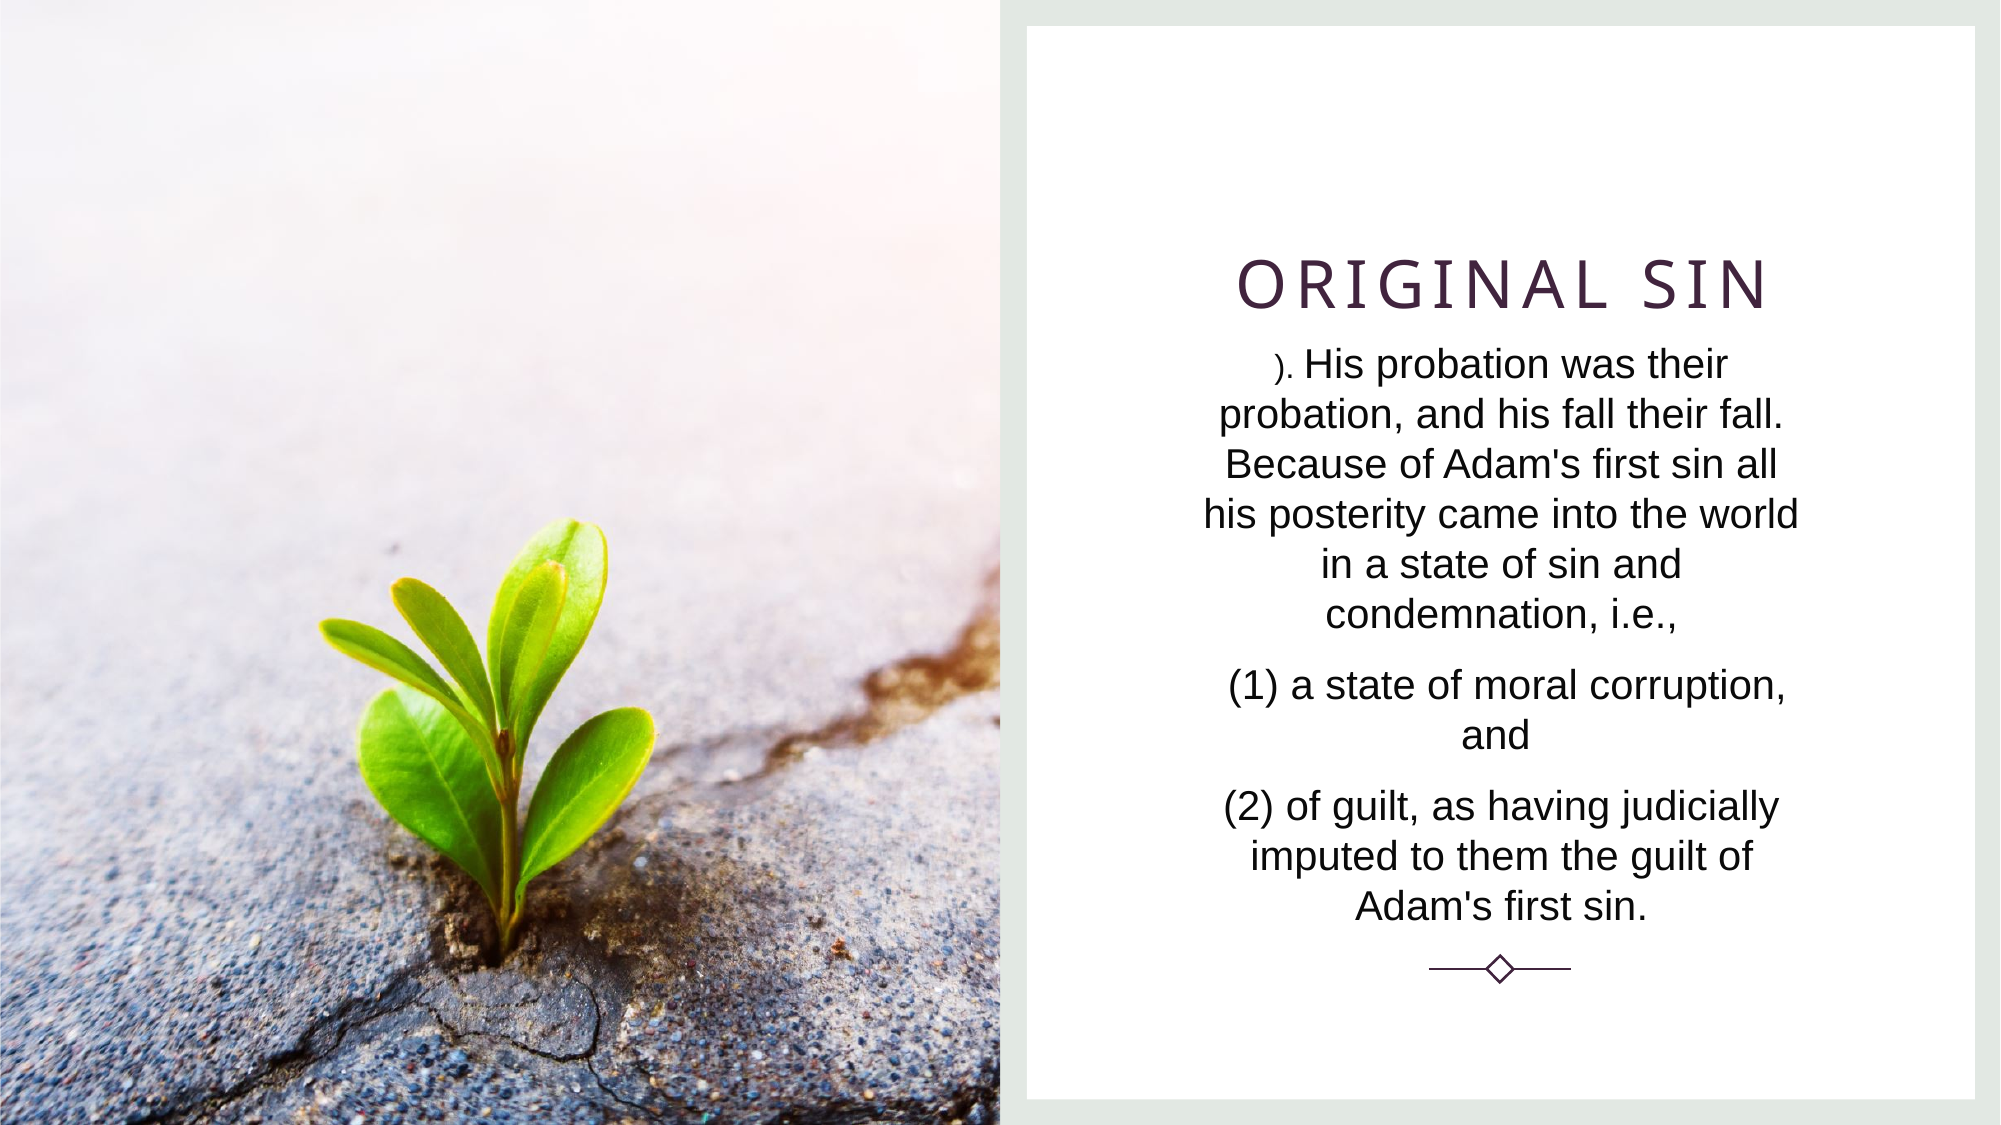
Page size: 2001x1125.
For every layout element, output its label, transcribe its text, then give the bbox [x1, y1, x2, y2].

picture [0, 0, 1001, 1125]
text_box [1428, 959, 1572, 979]
title ORIGINAL SIN [1123, 120, 1882, 330]
list ). His probation was their probation, and his fall their fall. Because of Adam's first sin all his posterity came into the world in a state of sin and condemnation, i.e., (1) a state of moral corruption, and (2) of guilt, as having judicially imputed to them the guilt of Adam's first sin. [1178, 329, 1826, 943]
text_box [1001, 0, 2000, 1125]
text_box [1026, 25, 1976, 1100]
